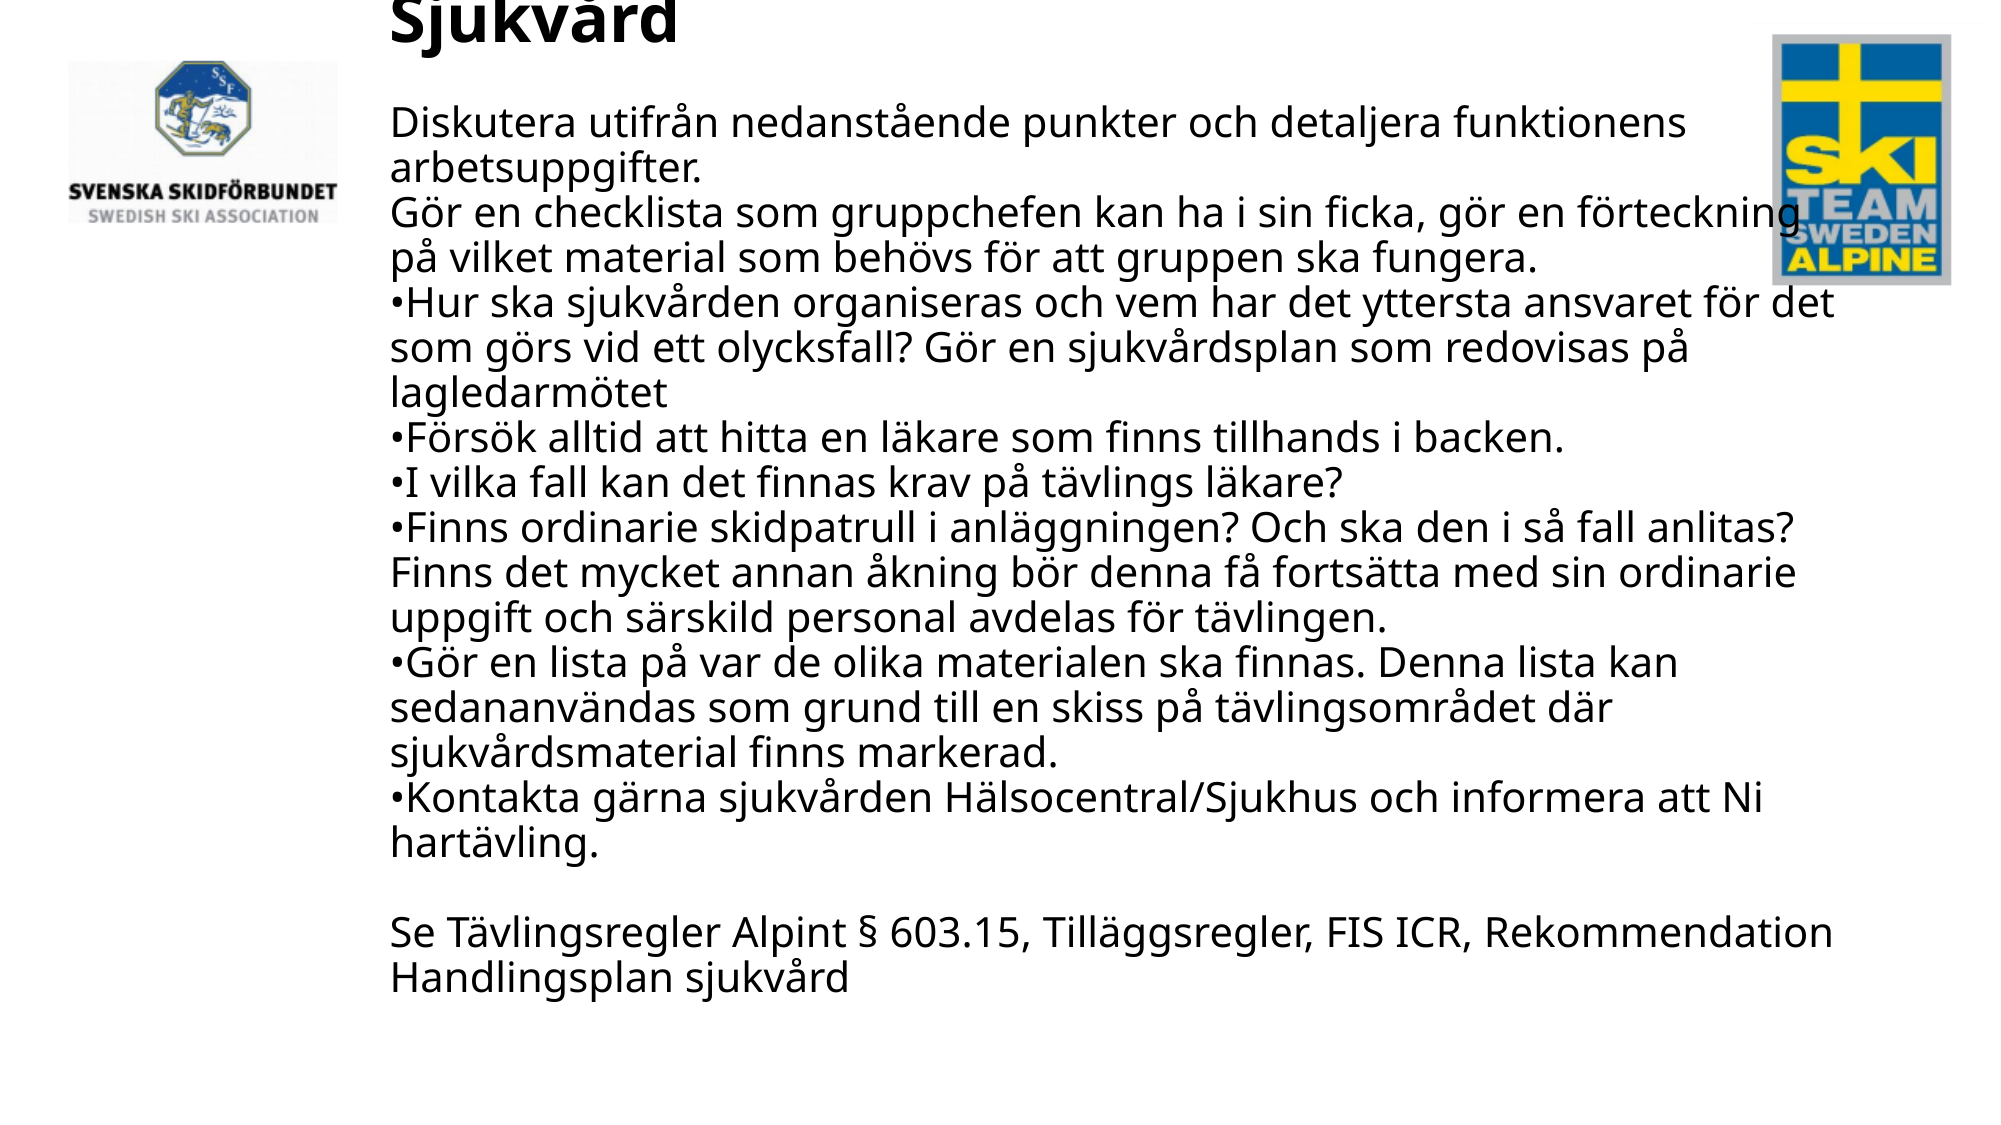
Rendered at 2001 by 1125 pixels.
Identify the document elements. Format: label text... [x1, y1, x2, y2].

picture [1749, 22, 1986, 331]
picture [30, 22, 397, 278]
title Sjukvård Diskutera utifrån nedanstående punkter och detaljera funktionens arbetsuppgifter. Gör en checklista som gruppchefen kan ha i sin ficka, gör en förteckning på vilket material som behövs för att gruppen ska fungera. •Hur ska sjukvården organiseras och vem har det yttersta ansvaret för det som görs vid ett olycksfall? Gör en sjukvårdsplan som redovisas på lagledarmötet •Försök alltid att hitta en läkare som finns tillhands i backen. •I vilka fall kan det finnas krav på tävlings läkare? •Finns ordinarie skidpatrull i anläggningen? Och ska den i så fall anlitas? Finns det mycket annan åkning bör denna få fortsätta med sin ordinarie uppgift och särskild personal avdelas för tävlingen. •Gör en lista på var de olika materialen ska finnas. Denna lista kan sedananvändas som grund till en skiss på tävlingsområdet där sjukvårdsmaterial finns markerad. •Kontakta gärna sjukvården Hälsocentral/Sjukhus och informera att Ni hartävling. Se Tävlingsregler Alpint § 603.15, Tilläggsregler, FIS ICR, Rekommendation Handlingsplan sjukvård [374, 149, 1852, 1060]
